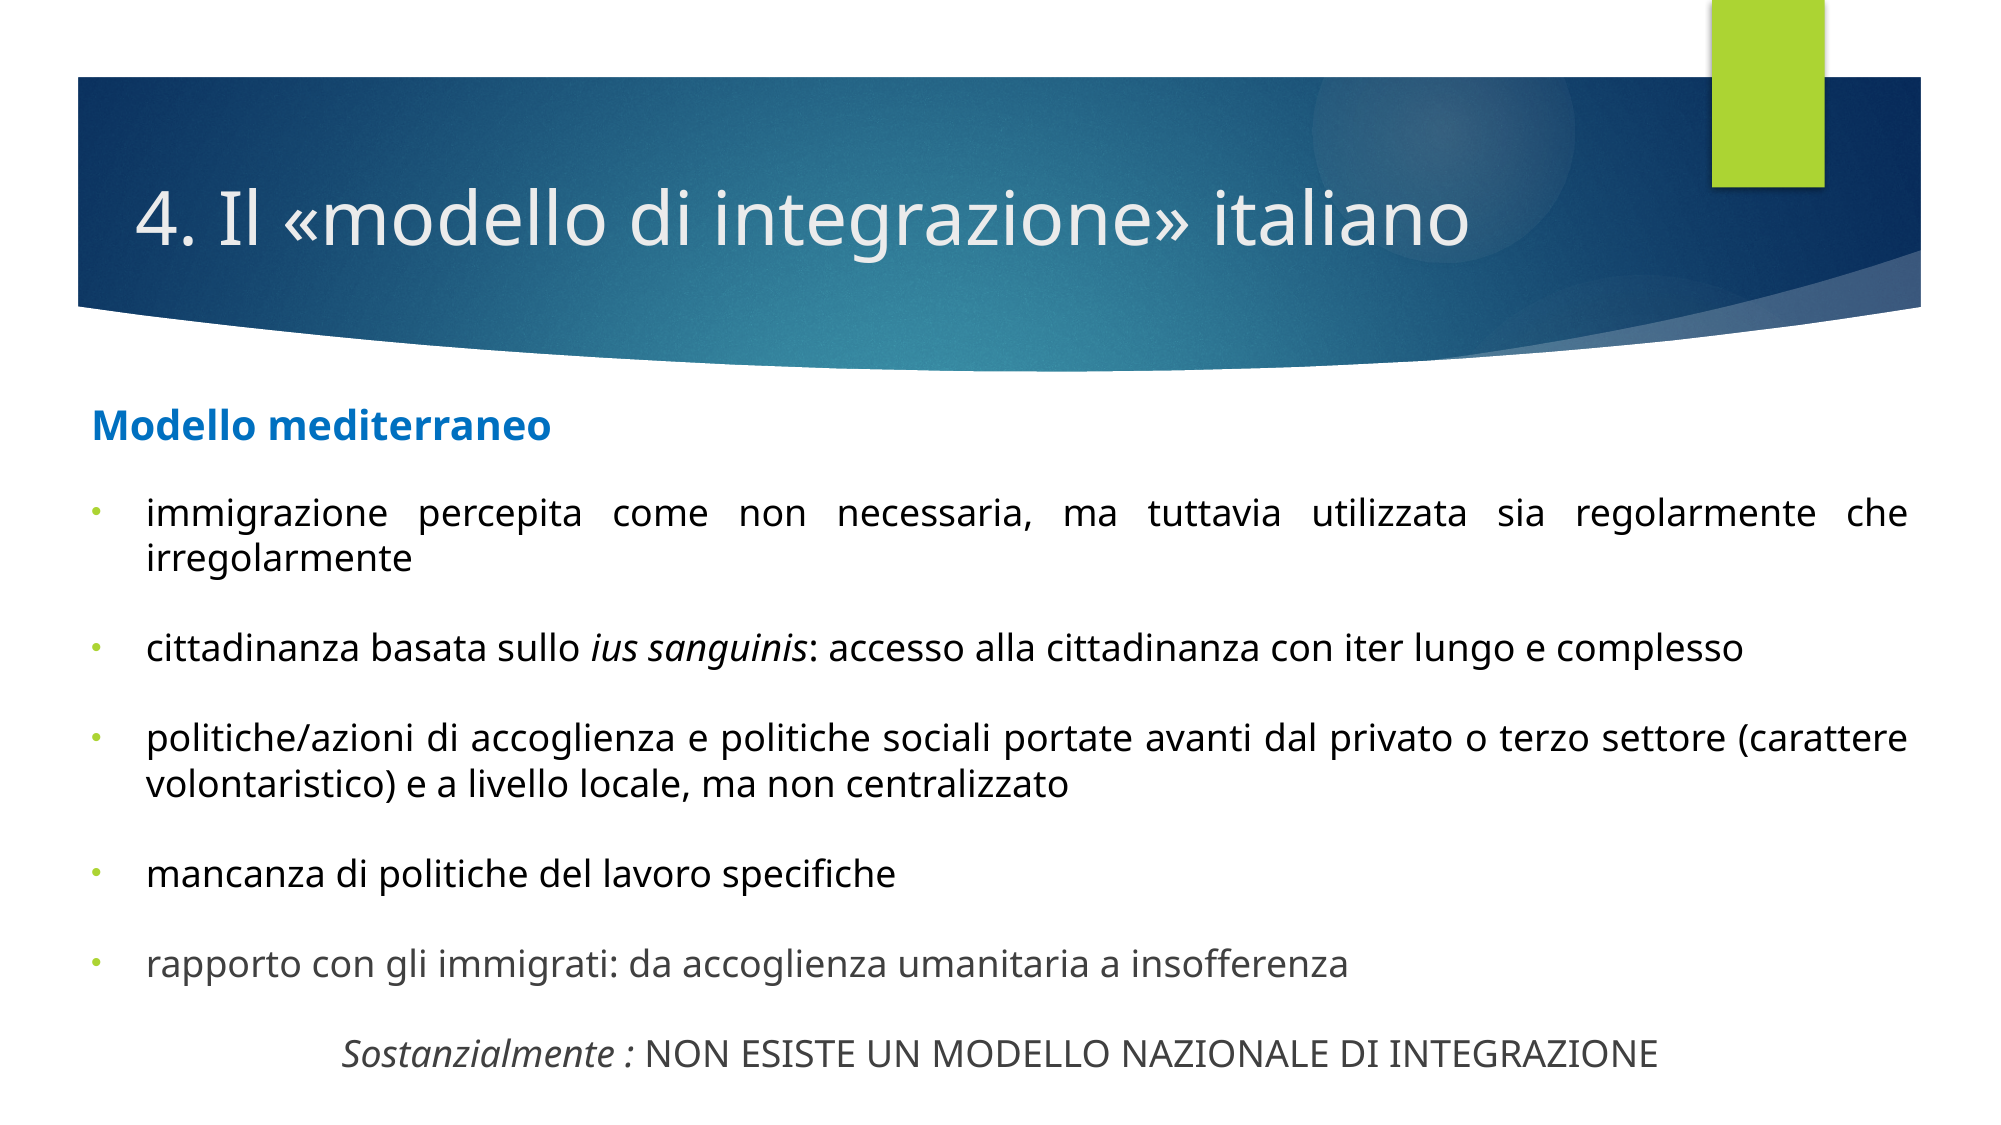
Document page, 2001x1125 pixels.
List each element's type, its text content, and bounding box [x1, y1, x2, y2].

title 4. Il «modello di integrazione» italiano [120, 155, 1711, 275]
list Modello mediterraneo immigrazione percepita come non necessaria, ma tuttavia utilizzata sia regolarmente che irregolarmente cittadinanza basata sullo ius sanguinis: accesso alla cittadinanza con iter lungo e complesso politiche/azioni di accoglienza e politiche sociali portate avanti dal privato o terzo settore (carattere volontaristico) e a livello locale, ma non centralizzato mancanza di politiche del lavoro specifiche rapporto con gli immigrati: da accoglienza umanitaria a insofferenza Sostanzialmente : NON ESISTE UN MODELLO NAZIONALE DI INTEGRAZIONE [76, 391, 1926, 1084]
